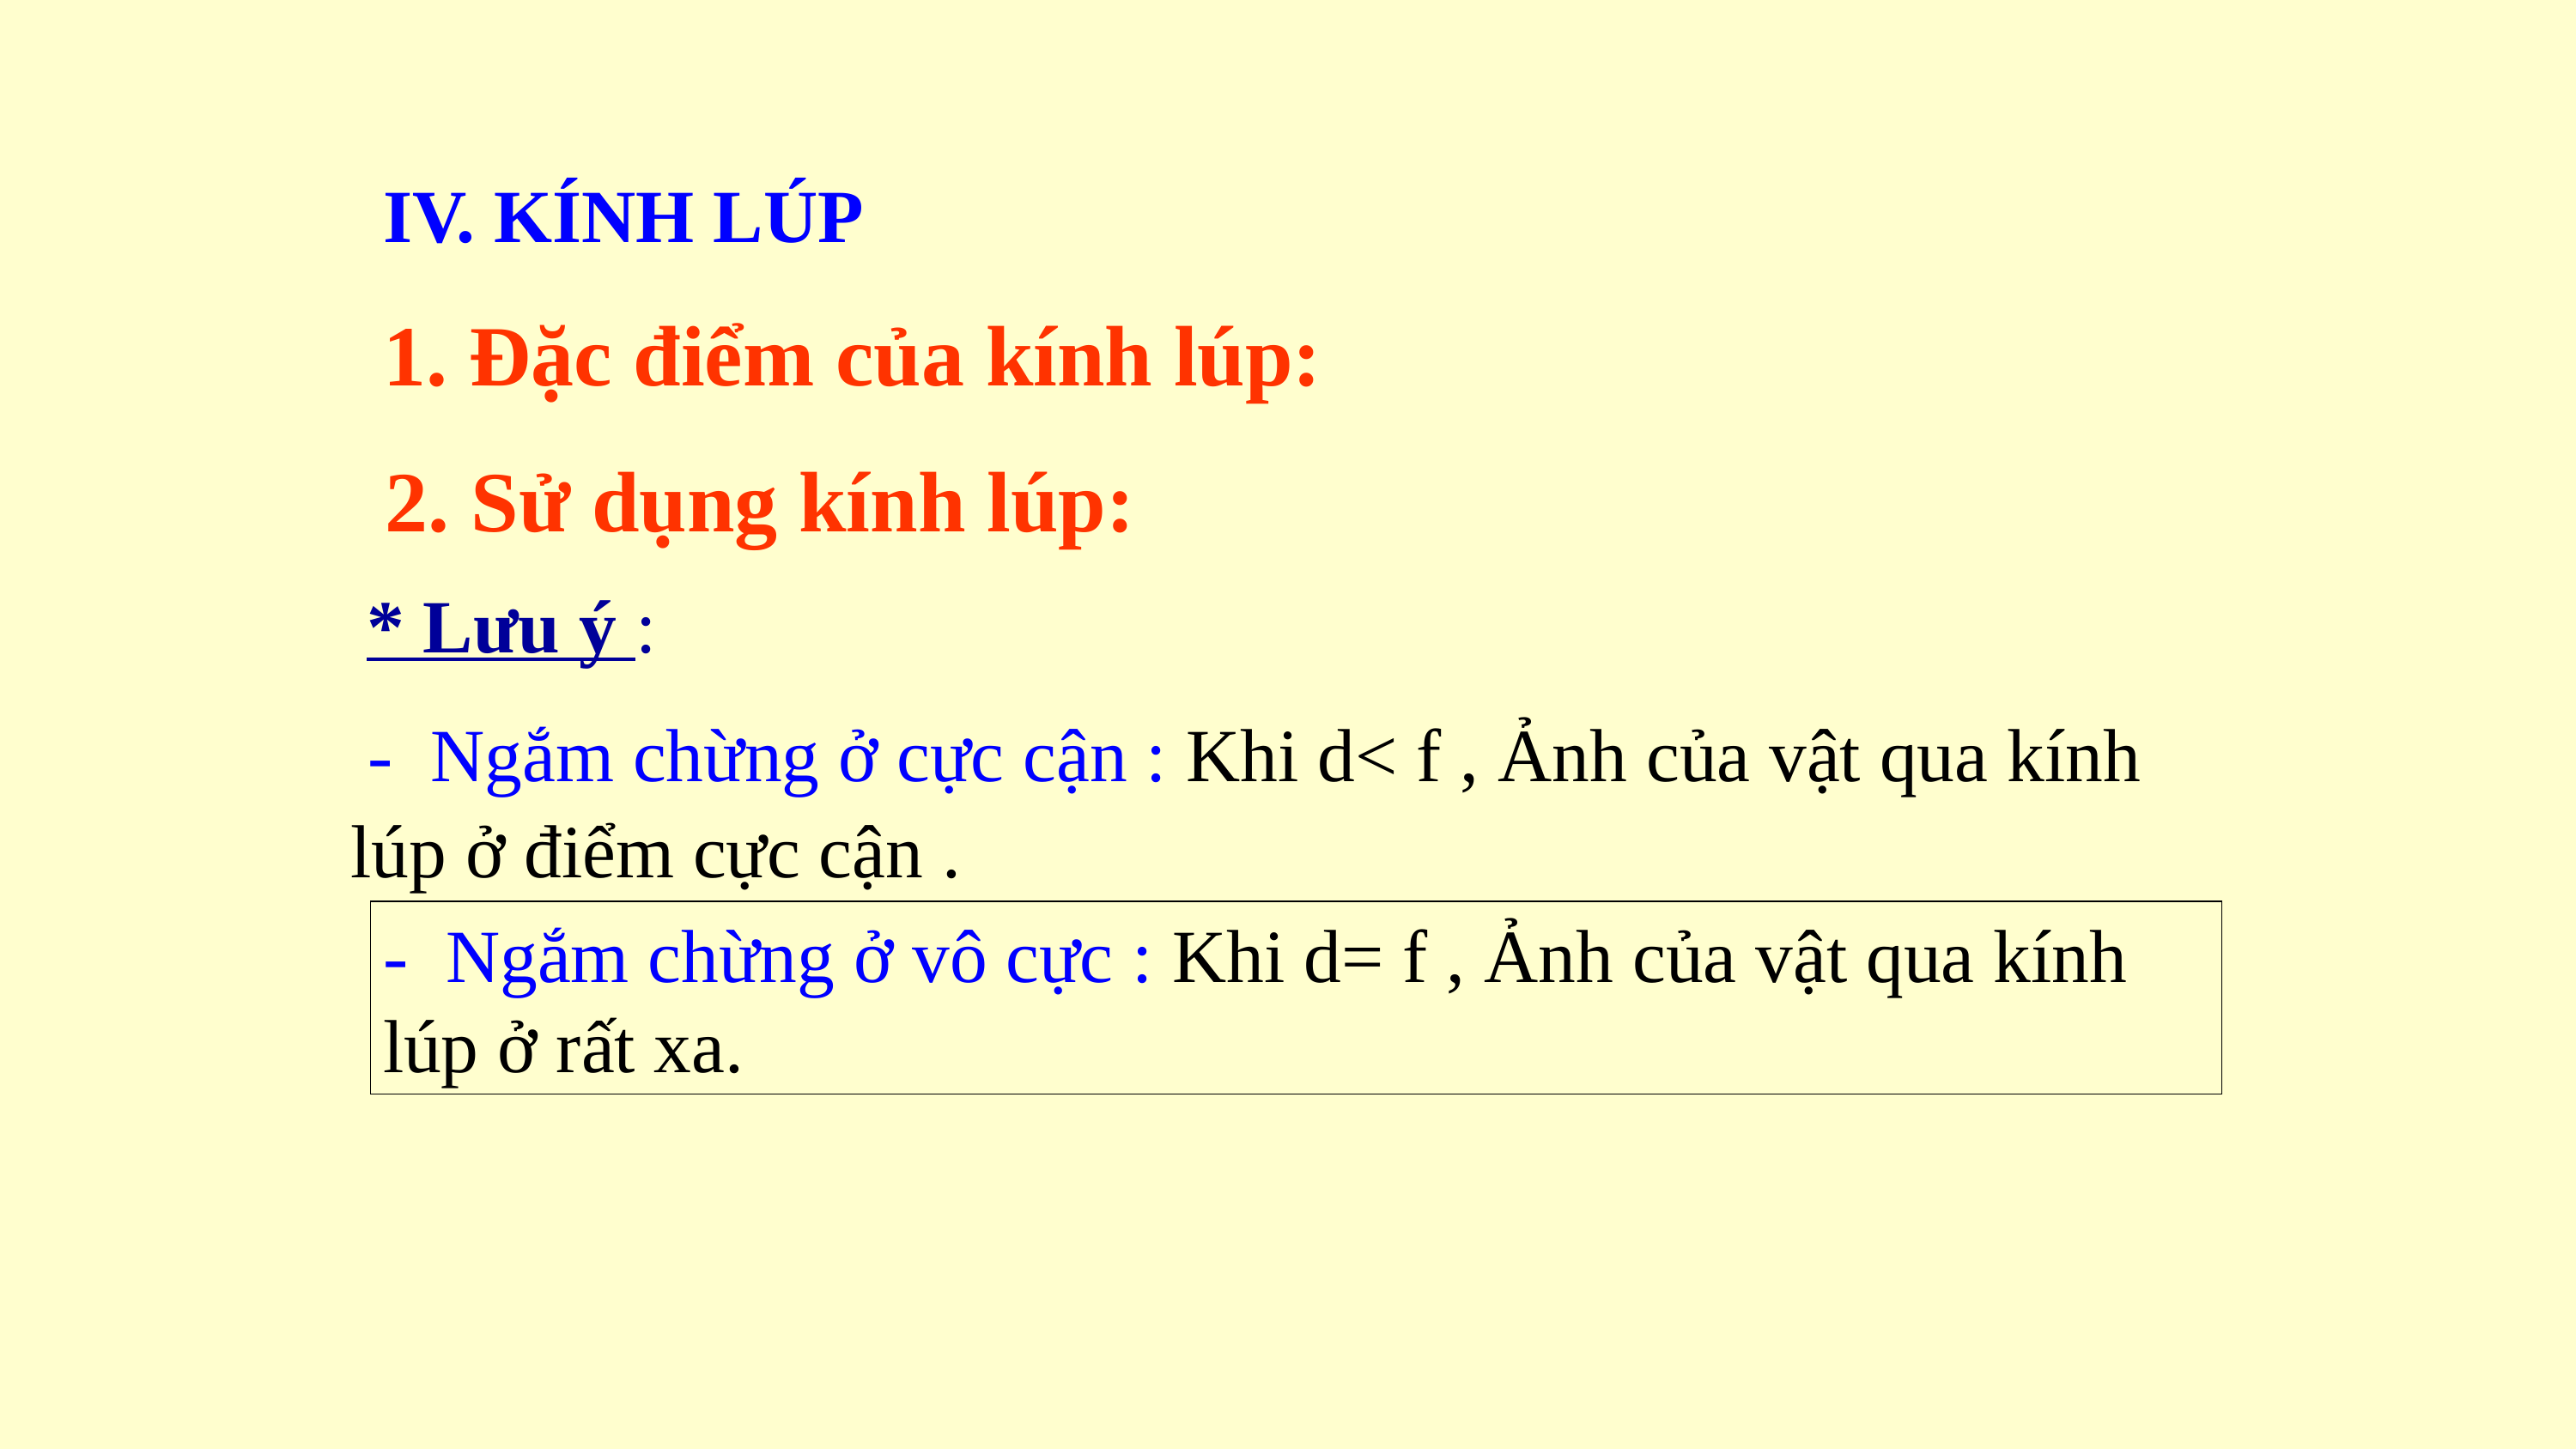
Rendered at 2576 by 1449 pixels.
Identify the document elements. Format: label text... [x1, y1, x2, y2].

text_box * Lưu ý : - Ngắm chừng ở cực cận : Khi d< f , Ảnh của vật qua kính lúp ở điểm cực cận . [337, 565, 2255, 900]
text_box 2. Sử dụng kính lúp: [372, 439, 1162, 555]
text_box IV. KÍNH LÚP 1. Đặc điểm của kính lúp: [370, 161, 1385, 410]
text_box - Ngắm chừng ở vô cực : Khi d= f , Ảnh của vật qua kính lúp ở rất xa. [370, 900, 2222, 1094]
